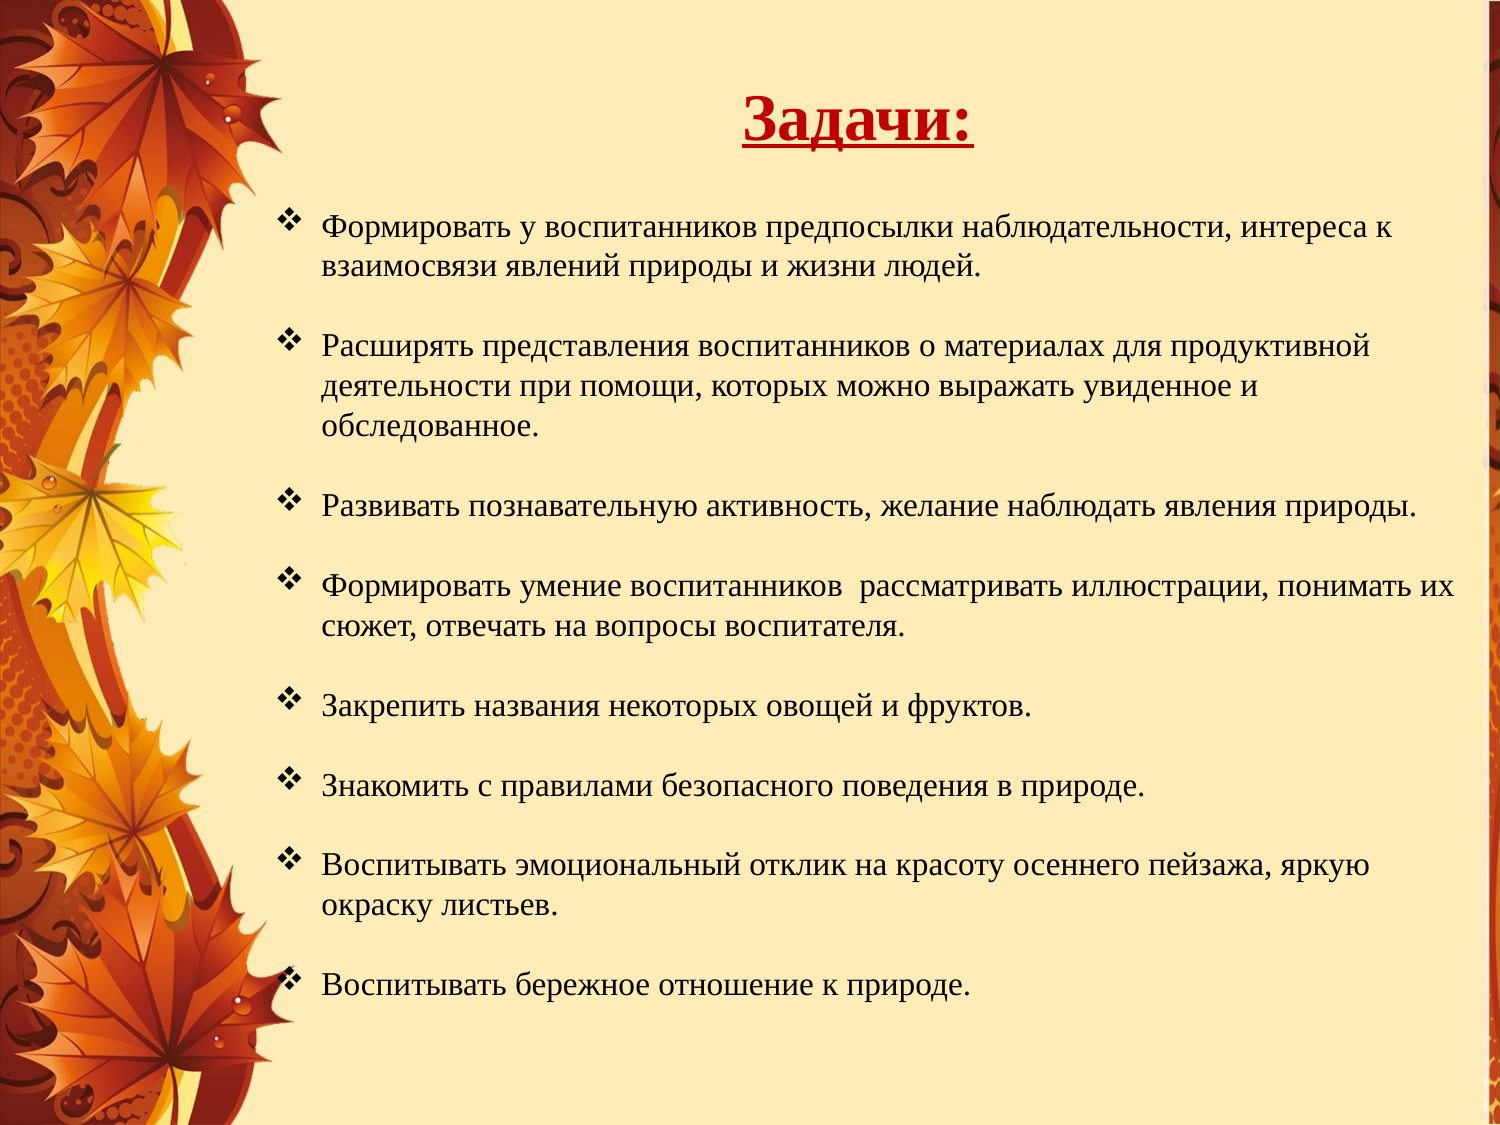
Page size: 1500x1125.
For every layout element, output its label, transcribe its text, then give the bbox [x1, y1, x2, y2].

text_box Задачи: [727, 66, 990, 162]
text_box Формировать у воспитанников предпосылки наблюдательности, интереса к взаимосвязи явлений природы и жизни людей. Расширять представления воспитанников о материалах для продуктивной деятельности при помощи, которых можно выражать увиденное и обследованное. Развивать познавательную активность, желание наблюдать явления природы. Формировать умение воспитанников рассматривать иллюстрации, понимать их сюжет, отвечать на вопросы воспитателя. Закрепить названия некоторых овощей и фруктов. Знакомить с правилами безопасного поведения в природе. Воспитывать эмоциональный отклик на красоту осеннего пейзажа, яркую окраску листьев. Воспитывать бережное отношение к природе. [259, 196, 1500, 1010]
picture [0, 0, 1500, 1125]
